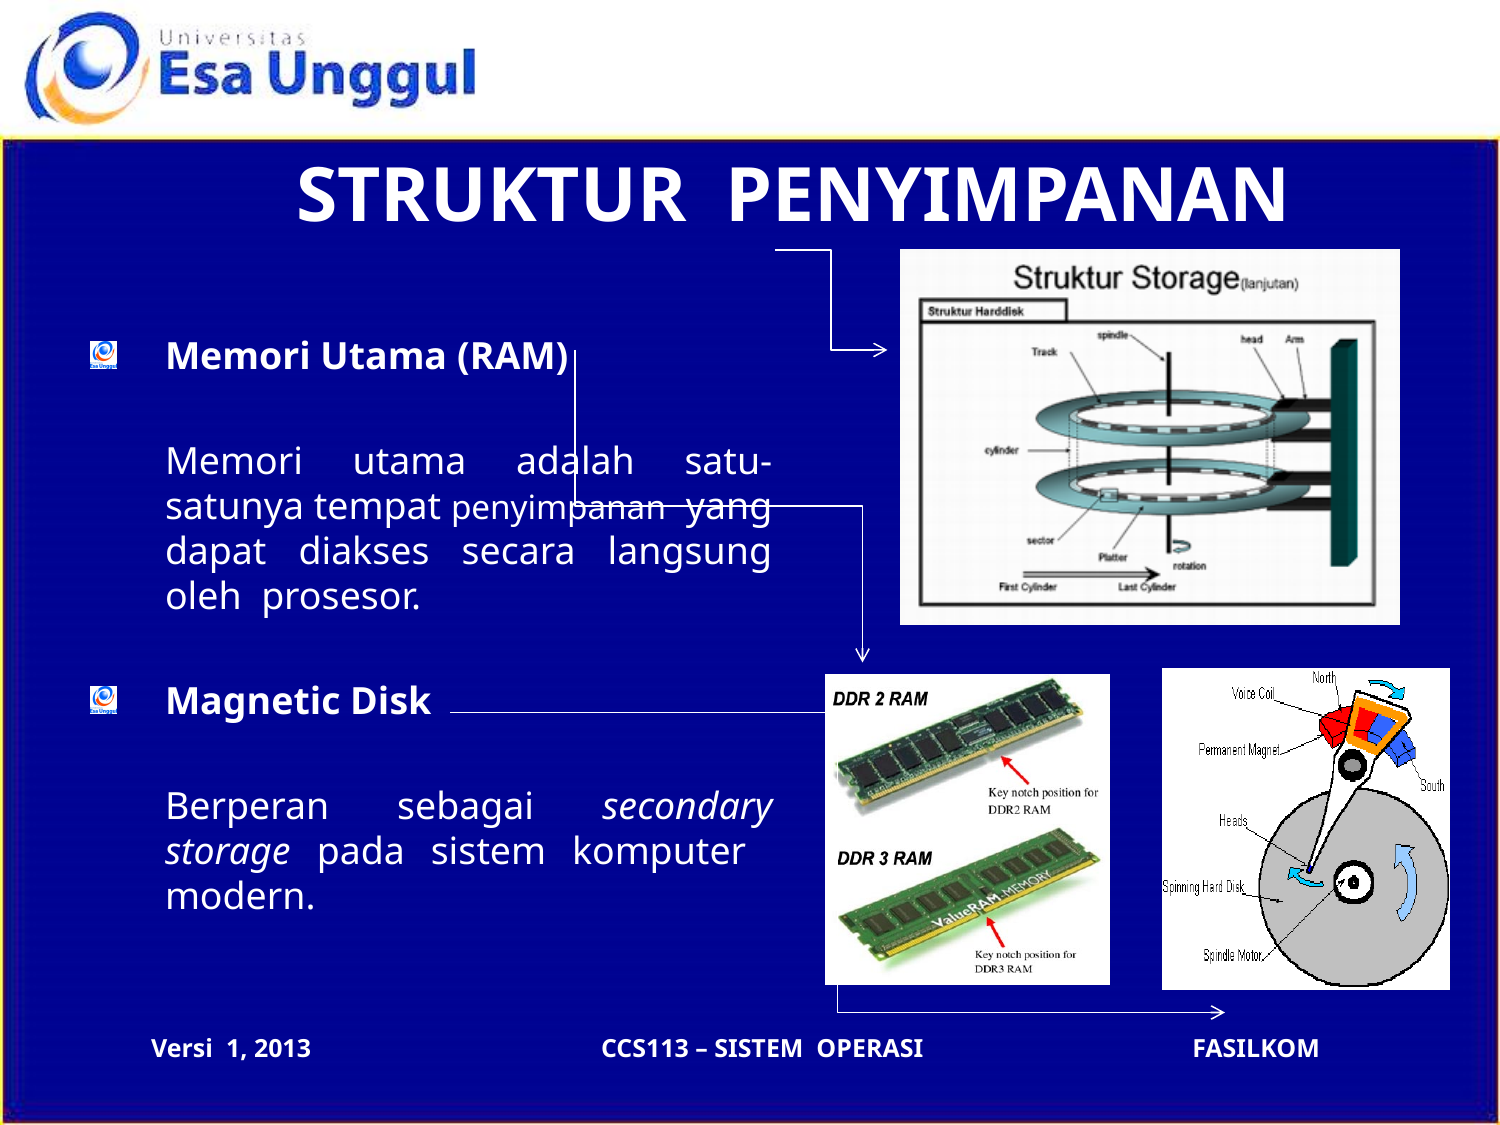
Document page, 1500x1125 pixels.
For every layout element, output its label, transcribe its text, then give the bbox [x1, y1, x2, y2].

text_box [449, 712, 1226, 1013]
title STRUKTUR PENYIMPANAN [162, 149, 1425, 233]
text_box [774, 249, 888, 351]
list Memori Utama (RAM) Memori utama adalah satu-satunya tempat penyimpanan yang dapat diakses secara langsung oleh prosesor. Magnetic Disk Berperan sebagai secondary storage pada sistem komputer modern. [75, 324, 788, 975]
picture [0, 0, 1500, 1125]
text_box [562, 362, 876, 651]
